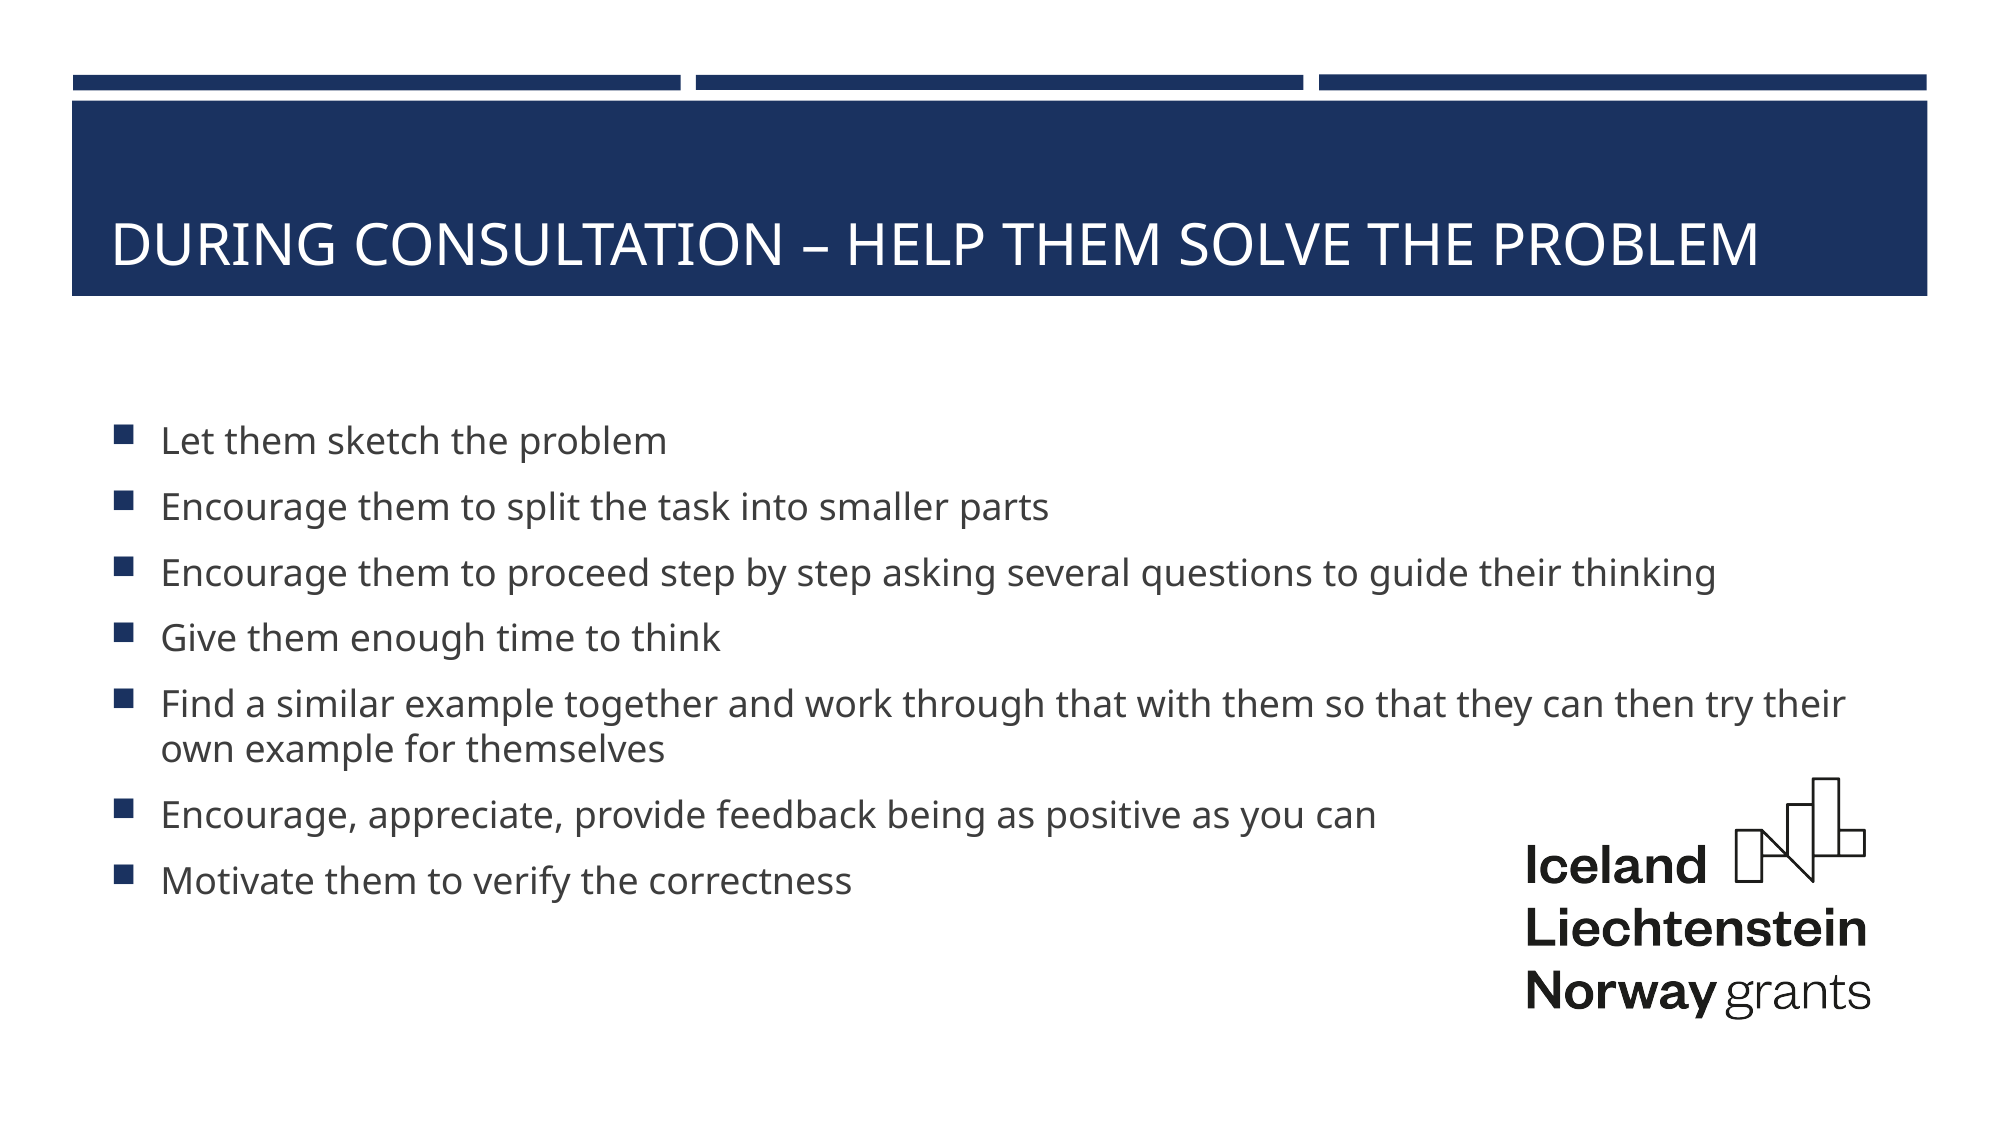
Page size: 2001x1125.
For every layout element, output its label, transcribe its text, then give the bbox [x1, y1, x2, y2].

picture [1524, 777, 1872, 1021]
list Let them sketch the problem Encourage them to split the task into smaller parts Encourage them to proceed step by step asking several questions to guide their thinking Give them enough time to think Find a similar example together and work through that with them so that they can then try their own example for themselves Encourage, appreciate, provide feedback being as positive as you can Motivate them to verify the correctness [95, 357, 1905, 962]
title During consultation – help them solve the problem [95, 118, 1905, 285]
